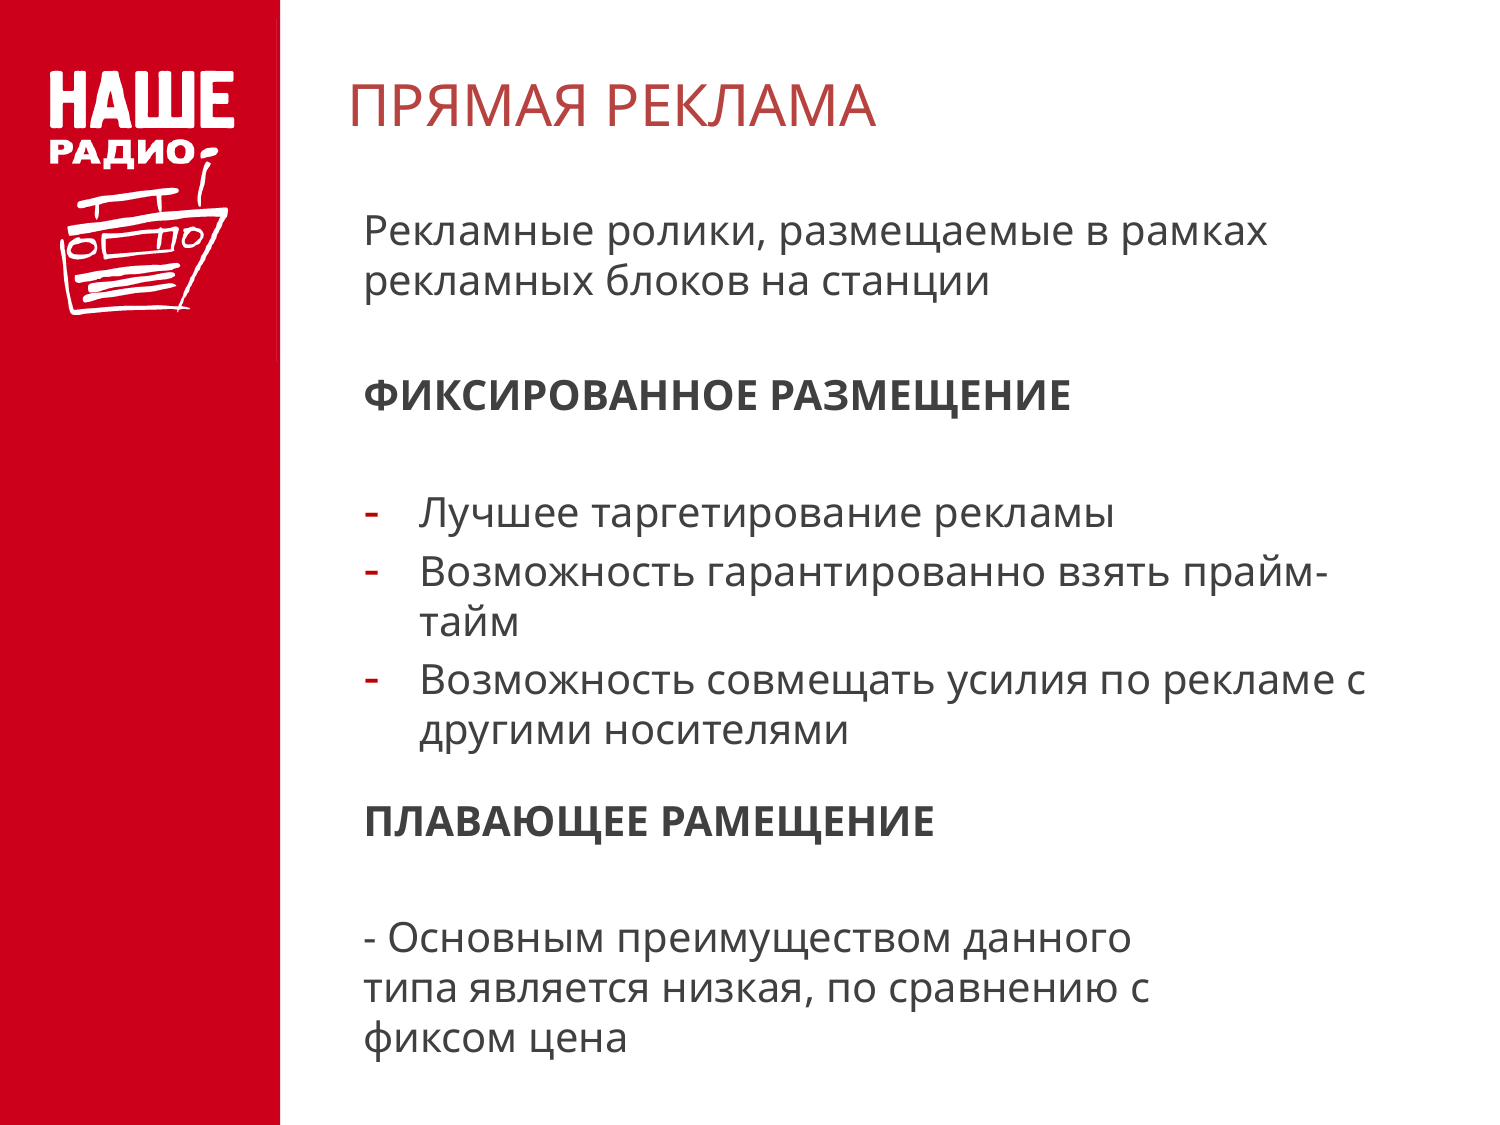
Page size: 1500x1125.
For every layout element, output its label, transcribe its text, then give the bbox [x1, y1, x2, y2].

picture [0, 0, 281, 1125]
text_box ПЛАВАЮЩЕЕ РАМЕЩЕНИЕ - Основным преимуществом данного типа является низкая, по сравнению с фиксом цена [348, 786, 1196, 1106]
text_box Рекламные ролики, размещаемые в рамках рекламных блоков на станции [348, 196, 1388, 338]
title ПРЯМАЯ РЕКЛАМА [332, 20, 1483, 185]
text_box ФИКСИРОВАННОЕ РАЗМЕЩЕНИЕ Лучшее таргетирование рекламы Возможность гарантированно взять прайм-тайм Возможность совмещать усилия по рекламе с другими носителями [348, 361, 1388, 776]
